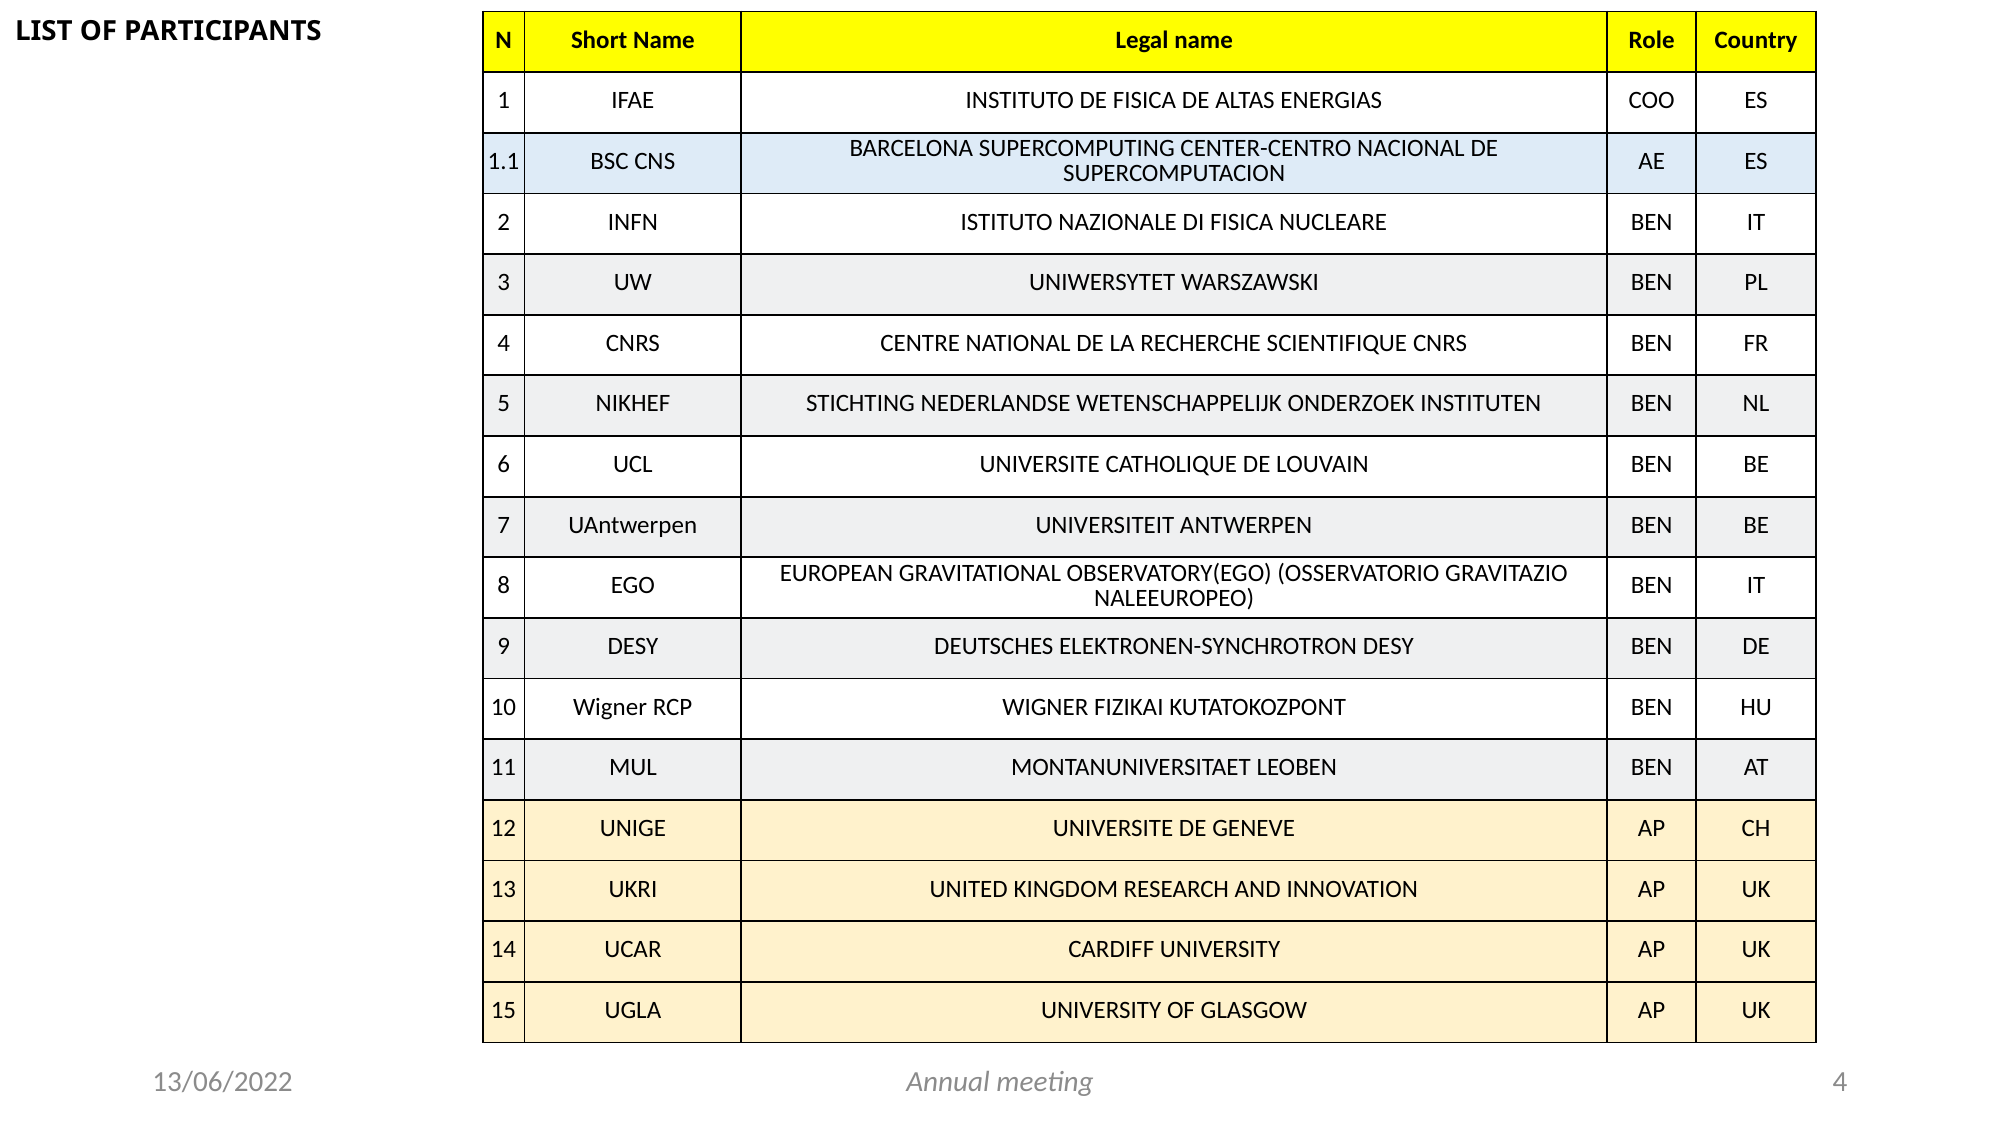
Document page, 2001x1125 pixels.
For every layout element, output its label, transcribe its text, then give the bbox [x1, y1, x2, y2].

table_cell 3 [484, 255, 524, 314]
table_cell AP [1608, 922, 1695, 981]
table_cell BSC CNS [525, 134, 740, 193]
table_cell 13 [484, 861, 524, 920]
table_cell DESY [525, 619, 740, 678]
table_cell 7 [484, 498, 524, 556]
table_cell 10 [484, 679, 524, 738]
table_cell IFAE [525, 73, 740, 132]
table_cell 4 [484, 316, 524, 374]
table_cell NL [1697, 376, 1815, 435]
table_cell 1.1 [484, 134, 524, 193]
table_cell 6 [484, 437, 524, 496]
table_cell UNIGE [525, 801, 740, 860]
table_cell BEN [1608, 255, 1695, 314]
table_cell 12 [484, 801, 524, 860]
table_cell 14 [484, 922, 524, 981]
table_cell BARCELONA SUPERCOMPUTING CENTER-CENTRO NACIONAL DE SUPERCOMPUTACION [742, 134, 1606, 193]
table_cell AE [1608, 134, 1695, 193]
table_cell INSTITUTO DE FISICA DE ALTAS ENERGIAS [742, 73, 1606, 132]
table_cell IT [1697, 194, 1815, 253]
table_cell UK [1697, 861, 1815, 920]
table_cell 5 [484, 376, 524, 435]
table_cell FR [1697, 316, 1815, 374]
table_header Legal name [742, 12, 1606, 71]
table_cell HU [1697, 679, 1815, 738]
table_cell 8 [484, 558, 524, 617]
table_cell 2 [484, 194, 524, 253]
table_cell BEN [1608, 558, 1695, 617]
table_cell CENTRE NATIONAL DE LA RECHERCHE SCIENTIFIQUE CNRS [742, 316, 1606, 374]
table_cell BEN [1608, 740, 1695, 799]
table_cell CH [1697, 801, 1815, 860]
table_cell UCL [525, 437, 740, 496]
table_cell CARDIFF UNIVERSITY [742, 922, 1606, 981]
title LIST OF PARTICIPANTS [0, 1, 377, 62]
table_cell BEN [1608, 194, 1695, 253]
table_cell AT [1697, 740, 1815, 799]
table_cell UNIWERSYTET WARSZAWSKI [742, 255, 1606, 314]
table_cell 9 [484, 619, 524, 678]
table_cell UNIVERSITE CATHOLIQUE DE LOUVAIN [742, 437, 1606, 496]
table_cell UK [1697, 983, 1815, 1042]
slide_number 4 [1412, 1050, 1863, 1111]
table_cell 1 [484, 73, 524, 132]
table_cell AP [1608, 983, 1695, 1042]
table_cell BEN [1608, 316, 1695, 374]
table_cell ES [1697, 134, 1815, 193]
table_cell Wigner RCP [525, 679, 740, 738]
table_cell STICHTING NEDERLANDSE WETENSCHAPPELIJK ONDERZOEK INSTITUTEN [742, 376, 1606, 435]
table_header N [484, 12, 524, 71]
table_cell WIGNER FIZIKAI KUTATOKOZPONT [742, 679, 1606, 738]
table_cell UNITED KINGDOM RESEARCH AND INNOVATION [742, 861, 1606, 920]
table_cell BEN [1608, 679, 1695, 738]
table_cell BEN [1608, 498, 1695, 556]
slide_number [137, 1050, 588, 1111]
table_cell COO [1608, 73, 1695, 132]
table_cell ES [1697, 73, 1815, 132]
table_cell UKRI [525, 861, 740, 920]
table_cell UNIVERSITE DE GENEVE [742, 801, 1606, 860]
table_cell UW [525, 255, 740, 314]
table_cell BEN [1608, 619, 1695, 678]
table_cell UK [1697, 922, 1815, 981]
table_cell 11 [484, 740, 524, 799]
table_cell IT [1697, 558, 1815, 617]
table_cell UAntwerpen [525, 498, 740, 556]
table_header Role [1608, 12, 1695, 71]
table_cell DE [1697, 619, 1815, 678]
table_cell UNIVERSITY OF GLASGOW [742, 983, 1606, 1042]
table_cell AP [1608, 801, 1695, 860]
table_cell MUL [525, 740, 740, 799]
table_cell INFN [525, 194, 740, 253]
table_cell BE [1697, 437, 1815, 496]
table_cell DEUTSCHES ELEKTRONEN-SYNCHROTRON DESY [742, 619, 1606, 678]
table_cell UGLA [525, 983, 740, 1042]
table_cell ISTITUTO NAZIONALE DI FISICA NUCLEARE [742, 194, 1606, 253]
table_cell BEN [1608, 437, 1695, 496]
table_cell MONTANUNIVERSITAET LEOBEN [742, 740, 1606, 799]
table_cell PL [1697, 255, 1815, 314]
table_header Country [1697, 12, 1815, 71]
table_cell EGO [525, 558, 740, 617]
table_cell BEN [1608, 376, 1695, 435]
table_cell CNRS [525, 316, 740, 374]
table_cell UNIVERSITEIT ANTWERPEN [742, 498, 1606, 556]
table_cell NIKHEF [525, 376, 740, 435]
table_cell AP [1608, 861, 1695, 920]
table_cell EUROPEAN GRAVITATIONAL OBSERVATORY(EGO) (OSSERVATORIO GRAVITAZIO NALEEUROPEO) [742, 558, 1606, 617]
table_header Short Name [525, 12, 740, 71]
table_cell UCAR [525, 922, 740, 981]
table_cell BE [1697, 498, 1815, 556]
footer Annual meeting [662, 1050, 1338, 1111]
table_cell 15 [484, 983, 524, 1042]
